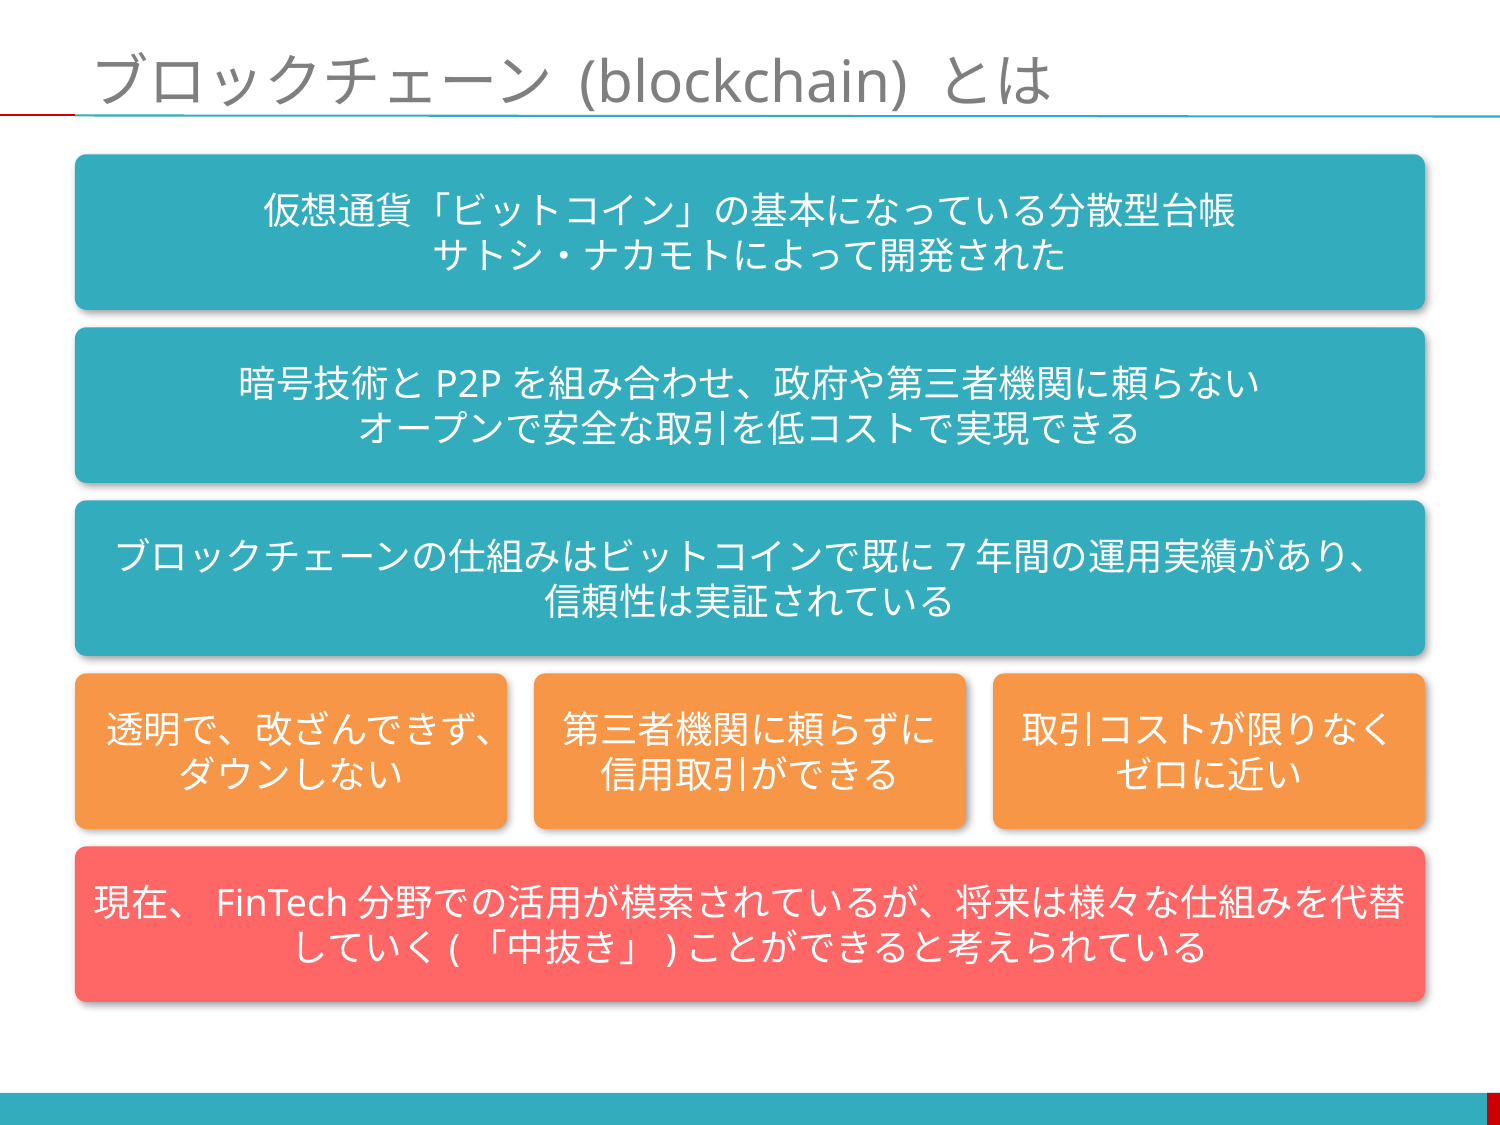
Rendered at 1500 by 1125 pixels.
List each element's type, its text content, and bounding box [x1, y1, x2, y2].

title ブロックチェーン (blockchain) とは [75, 45, 1500, 114]
text_box 透明で、改ざんできず、ダウンしない [72, 671, 510, 832]
text_box 取引コストが限りなくゼロに近い [990, 671, 1428, 832]
text_box ブロックチェーンの仕組みはビットコインで既に7年間の運用実績があり、 信頼性は実証されている [72, 498, 1428, 659]
text_box 第三者機関に頼らずに信用取引ができる [531, 671, 969, 832]
text_box 現在、FinTech分野での活用が模索されているが、将来は様々な仕組みを代替していく(「中抜き」)ことができると考えられている [72, 844, 1428, 1005]
text_box 暗号技術とP2Pを組み合わせ、政府や第三者機関に頼らない オープンで安全な取引を低コストで実現できる [72, 325, 1428, 485]
text_box 仮想通貨「ビットコイン」の基本になっている分散型台帳 サトシ・ナカモトによって開発された [72, 152, 1428, 312]
